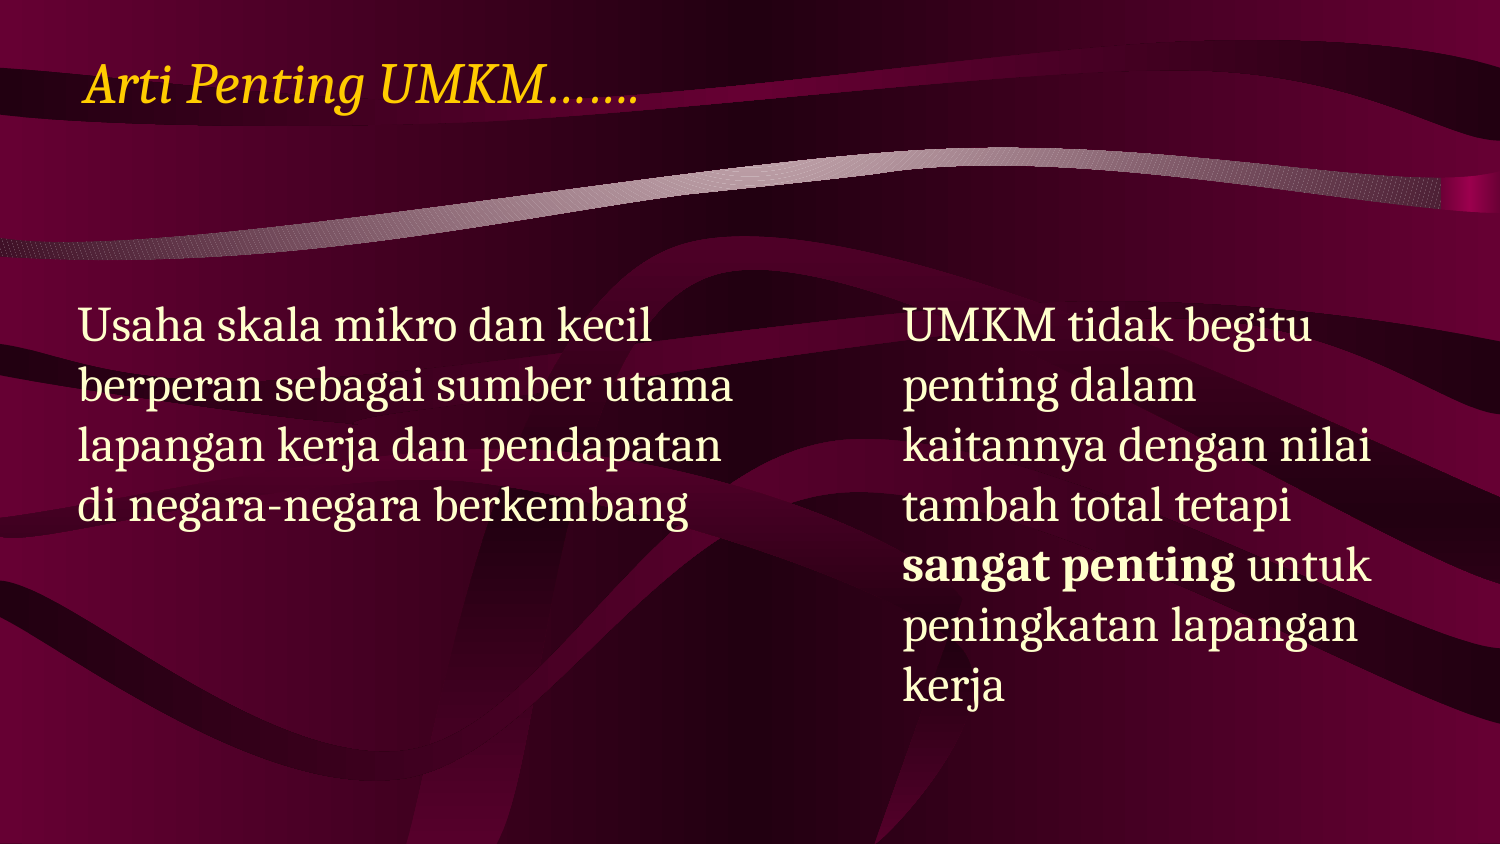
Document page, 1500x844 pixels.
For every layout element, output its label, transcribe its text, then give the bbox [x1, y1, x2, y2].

list Usaha skala mikro dan kecil berperan sebagai sumber utama lapangan kerja dan pendapatan di negara-negara berkembang [62, 284, 775, 613]
title Arti Penting UMKM……. [0, 9, 725, 150]
text_box UMKM tidak begitu penting dalam kaitannya dengan nilai tambah total tetapi sangat penting untuk peningkatan lapangan kerja [887, 284, 1413, 719]
